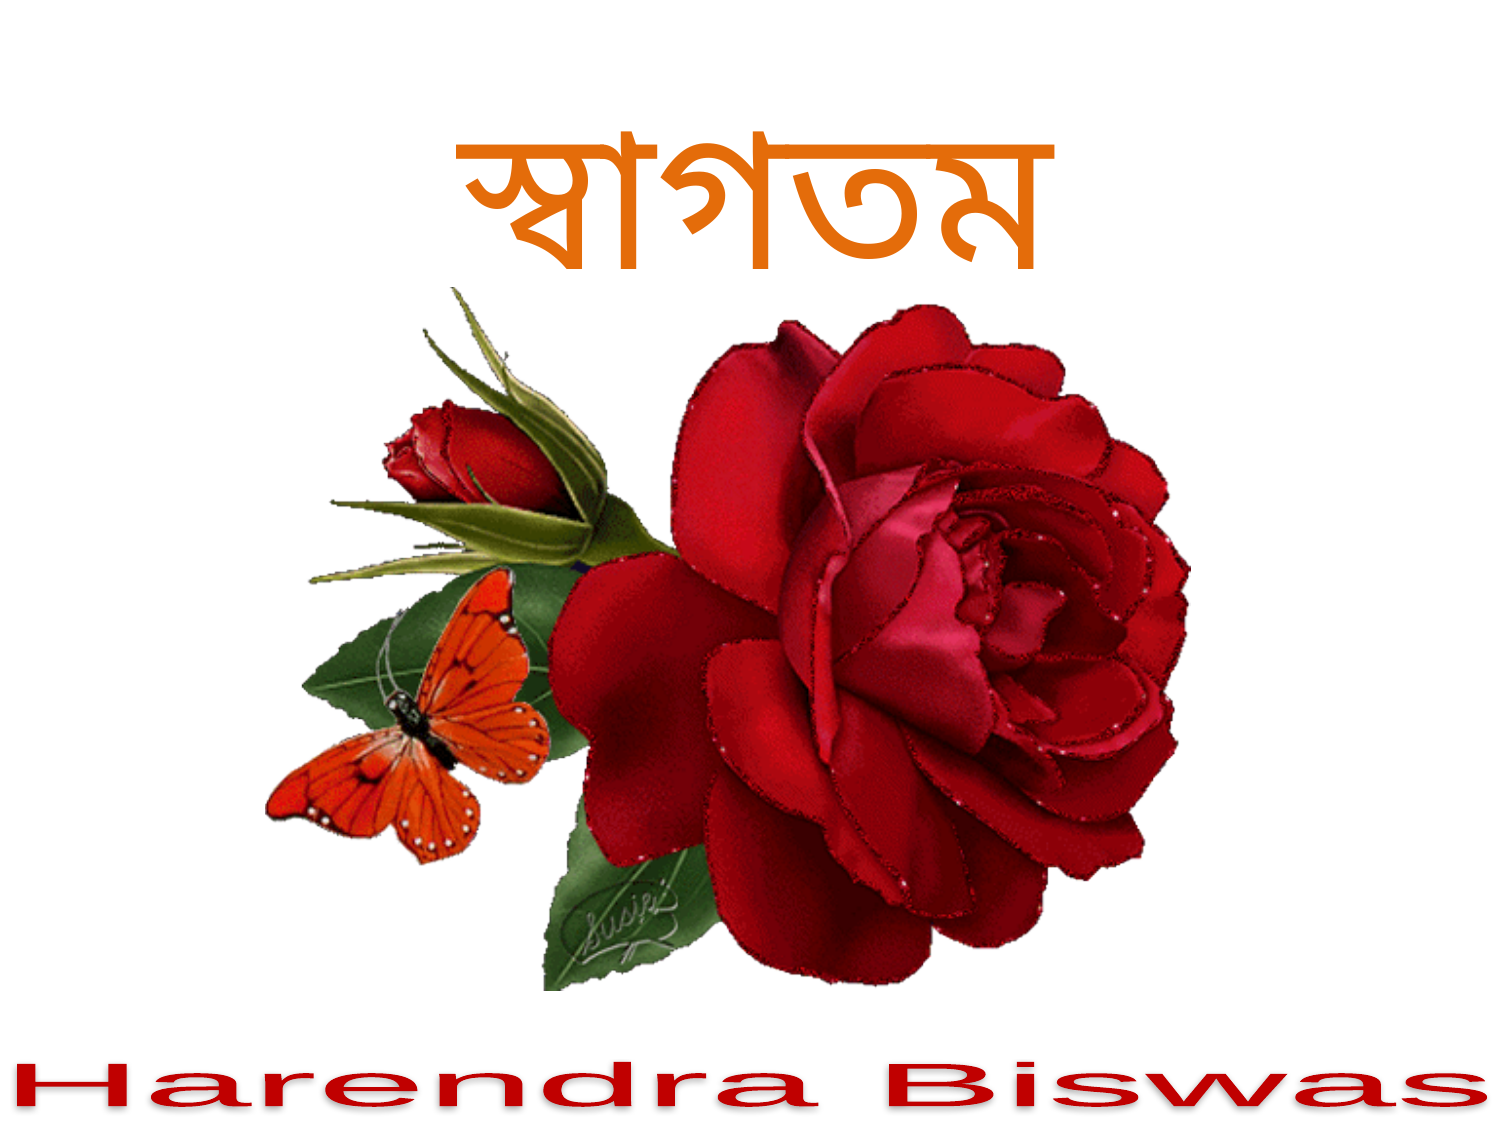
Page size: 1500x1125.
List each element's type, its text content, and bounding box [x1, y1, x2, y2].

picture [265, 287, 1191, 991]
text_box স্বাগতম [237, 62, 1275, 318]
